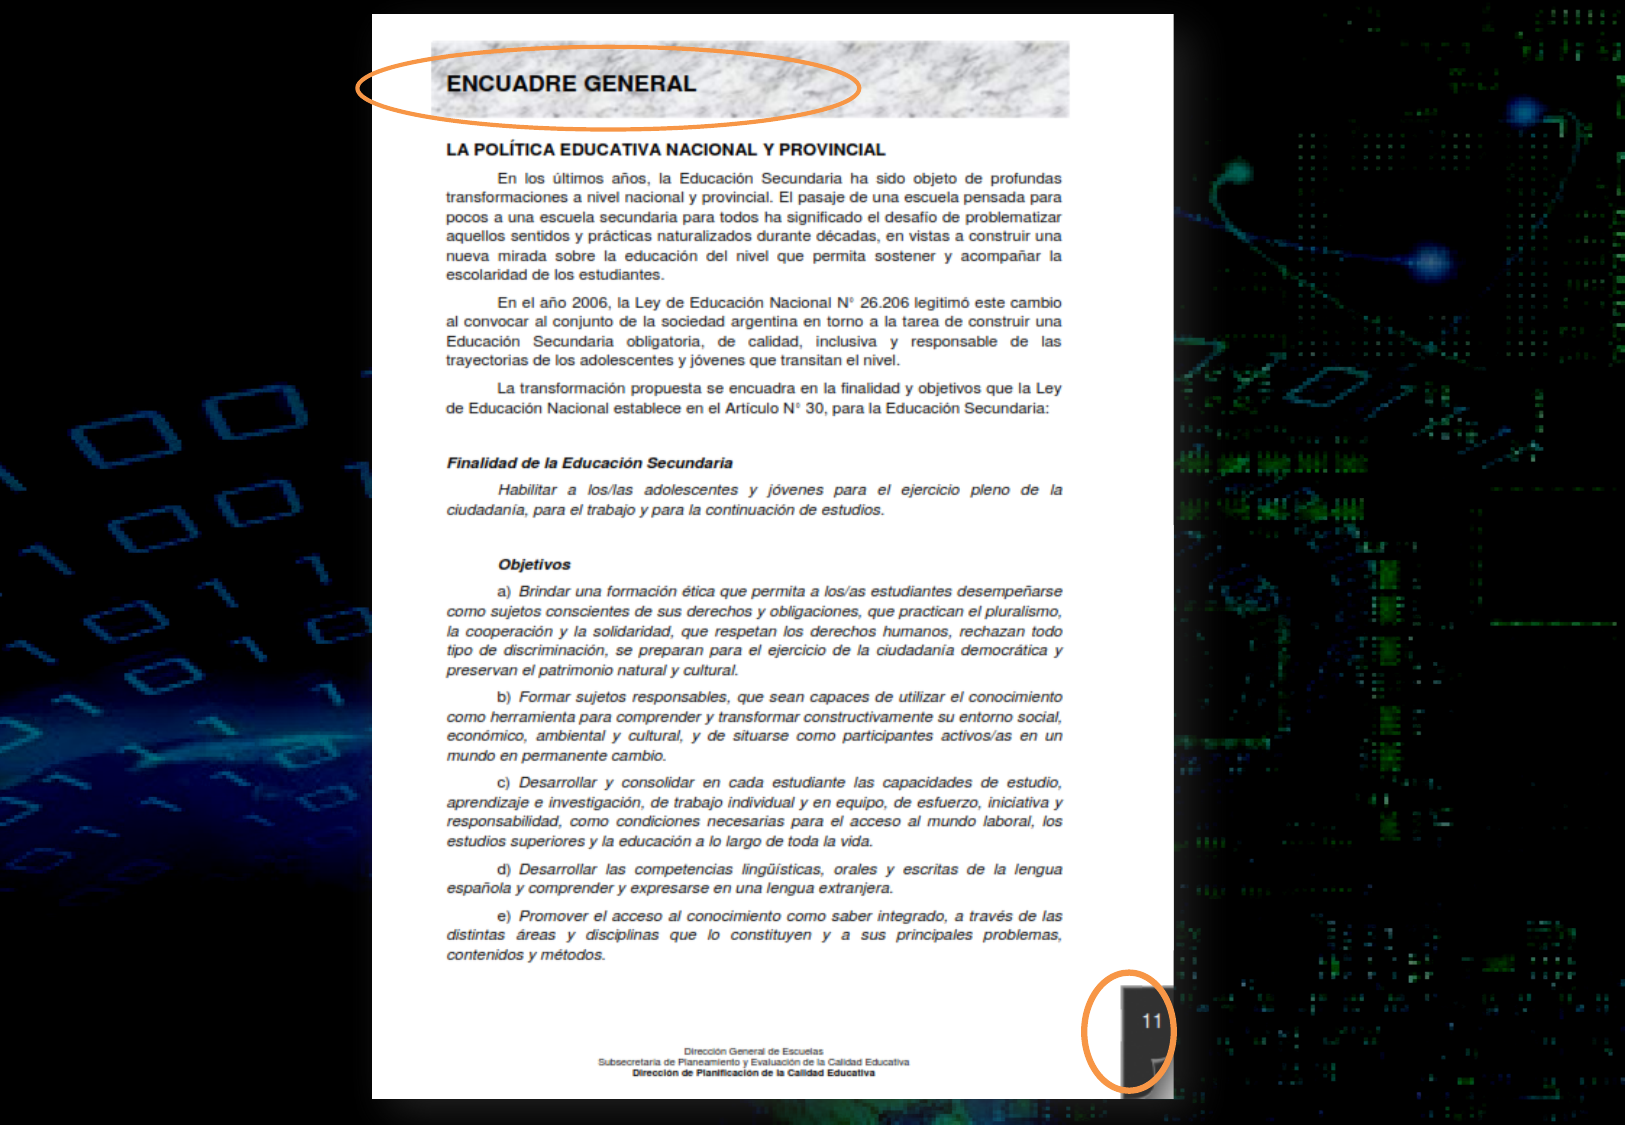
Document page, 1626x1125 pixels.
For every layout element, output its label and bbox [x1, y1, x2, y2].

list [363, 14, 1174, 1111]
picture [0, 0, 1625, 1125]
